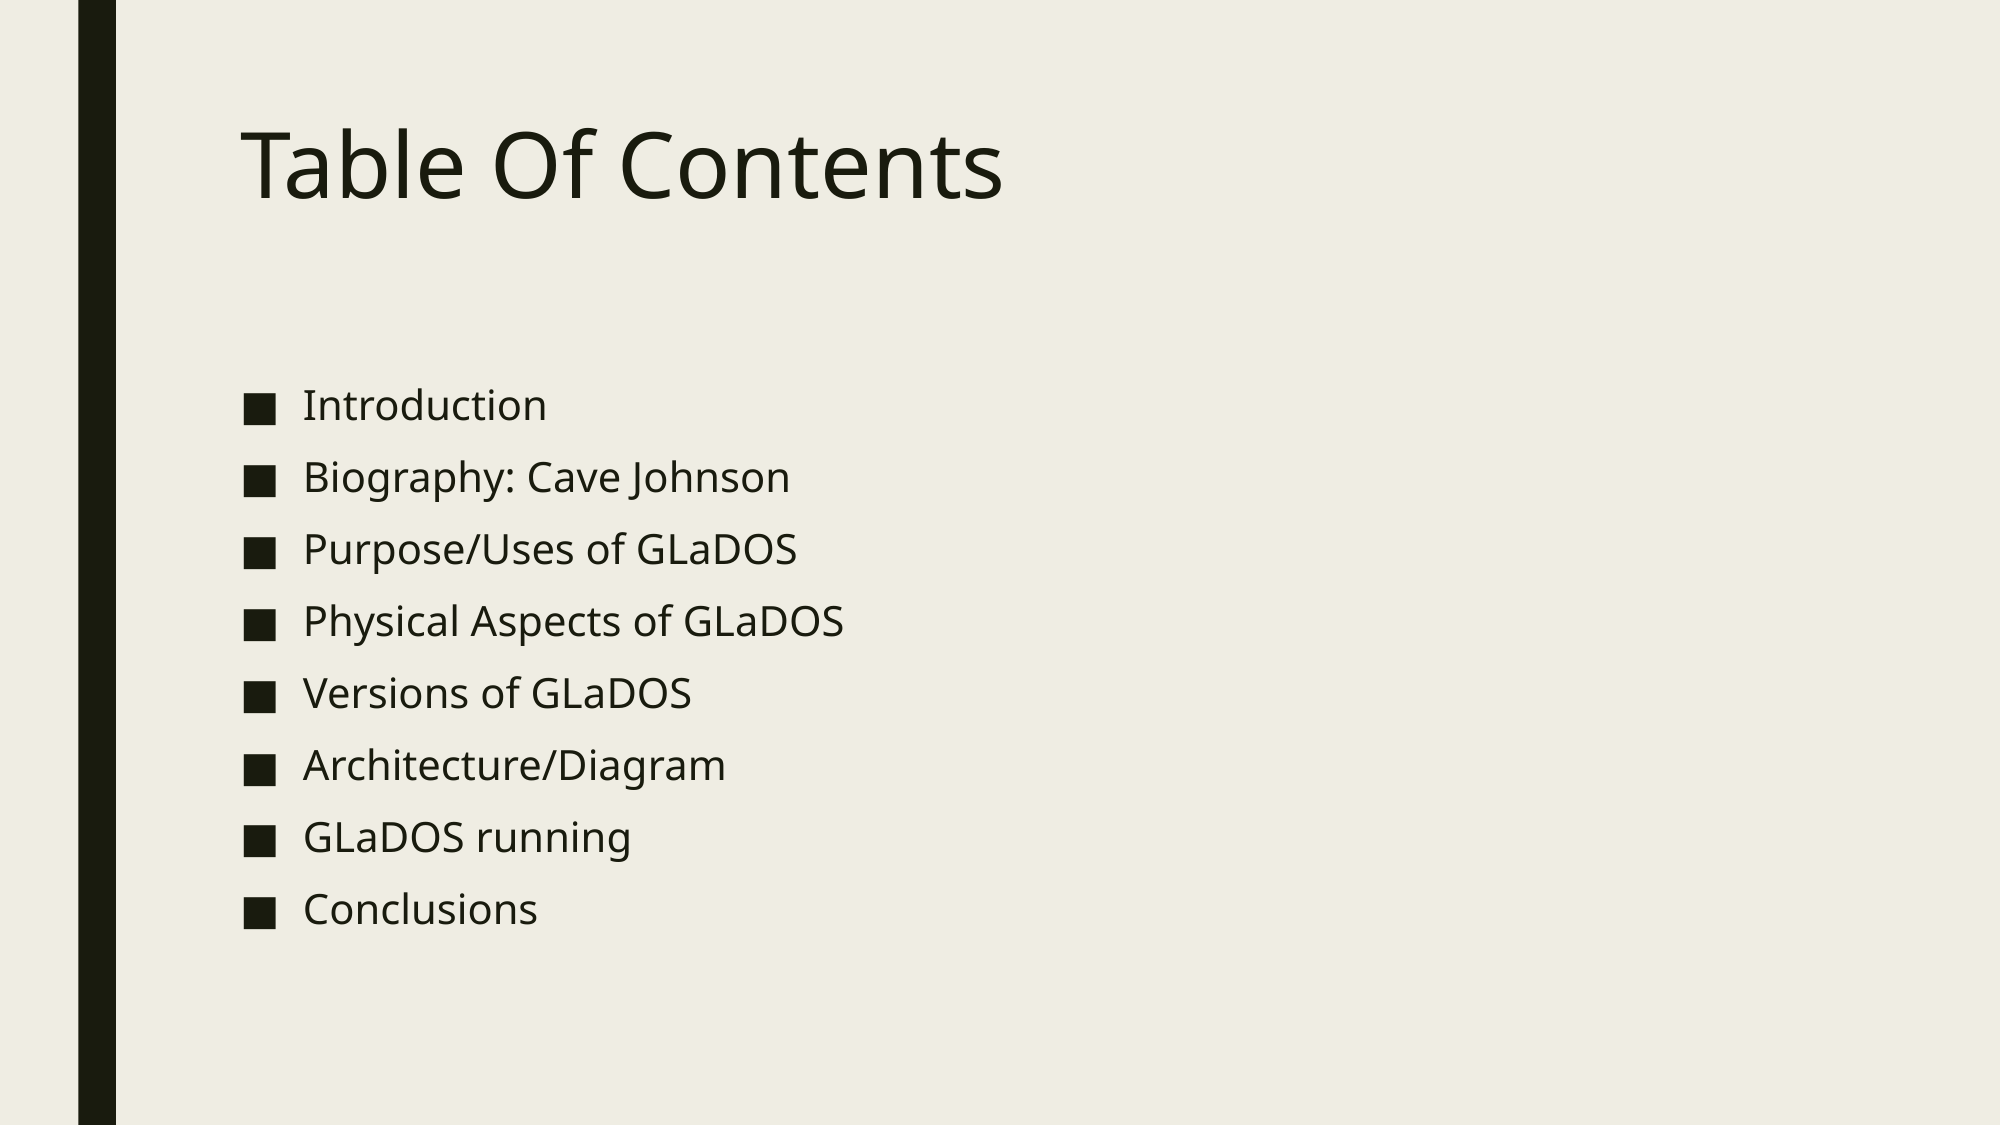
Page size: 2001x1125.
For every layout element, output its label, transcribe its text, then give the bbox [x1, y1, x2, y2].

list Introduction Biography: Cave Johnson Purpose/Uses of GLaDOS Physical Aspects of GLaDOS Versions of GLaDOS Architecture/Diagram GLaDOS running Conclusions [225, 375, 1800, 963]
title Table Of Contents [225, 112, 1800, 357]
